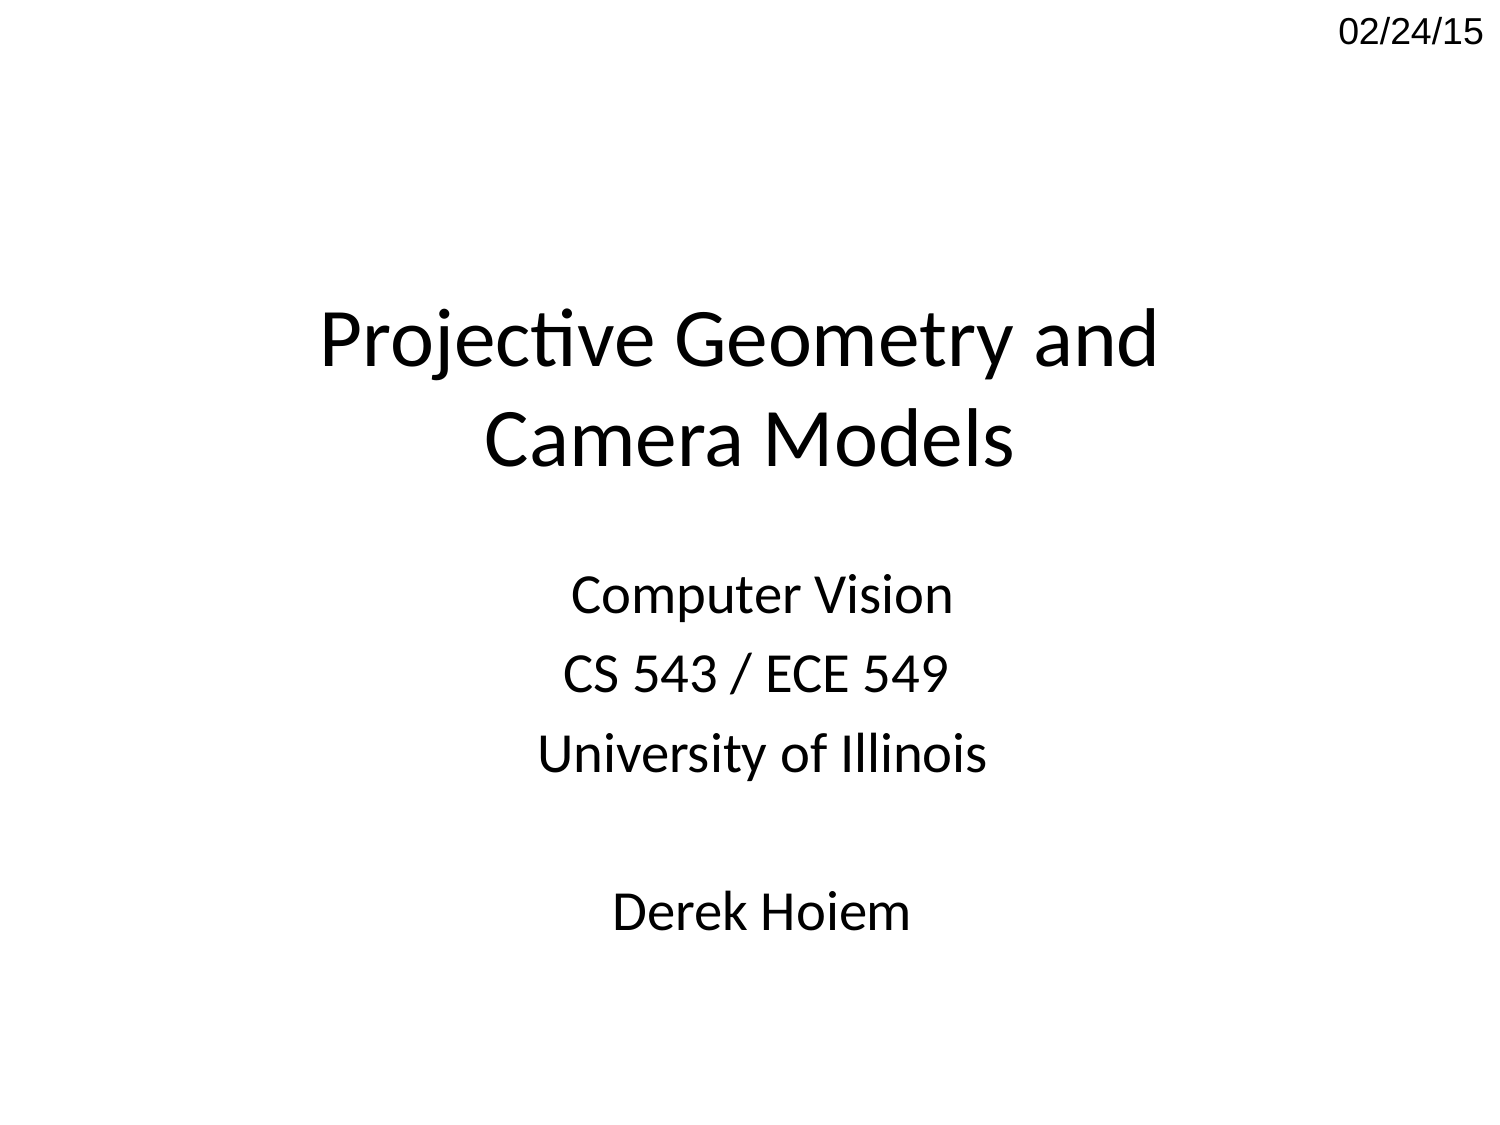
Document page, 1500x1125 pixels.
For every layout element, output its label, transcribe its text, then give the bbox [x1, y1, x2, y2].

title Projective Geometry and Camera Models [112, 262, 1388, 504]
text_box 02/24/15 [1323, 0, 1499, 60]
subtitle Computer Vision CS 543 / ECE 549 University of Illinois Derek Hoiem [237, 549, 1288, 951]
